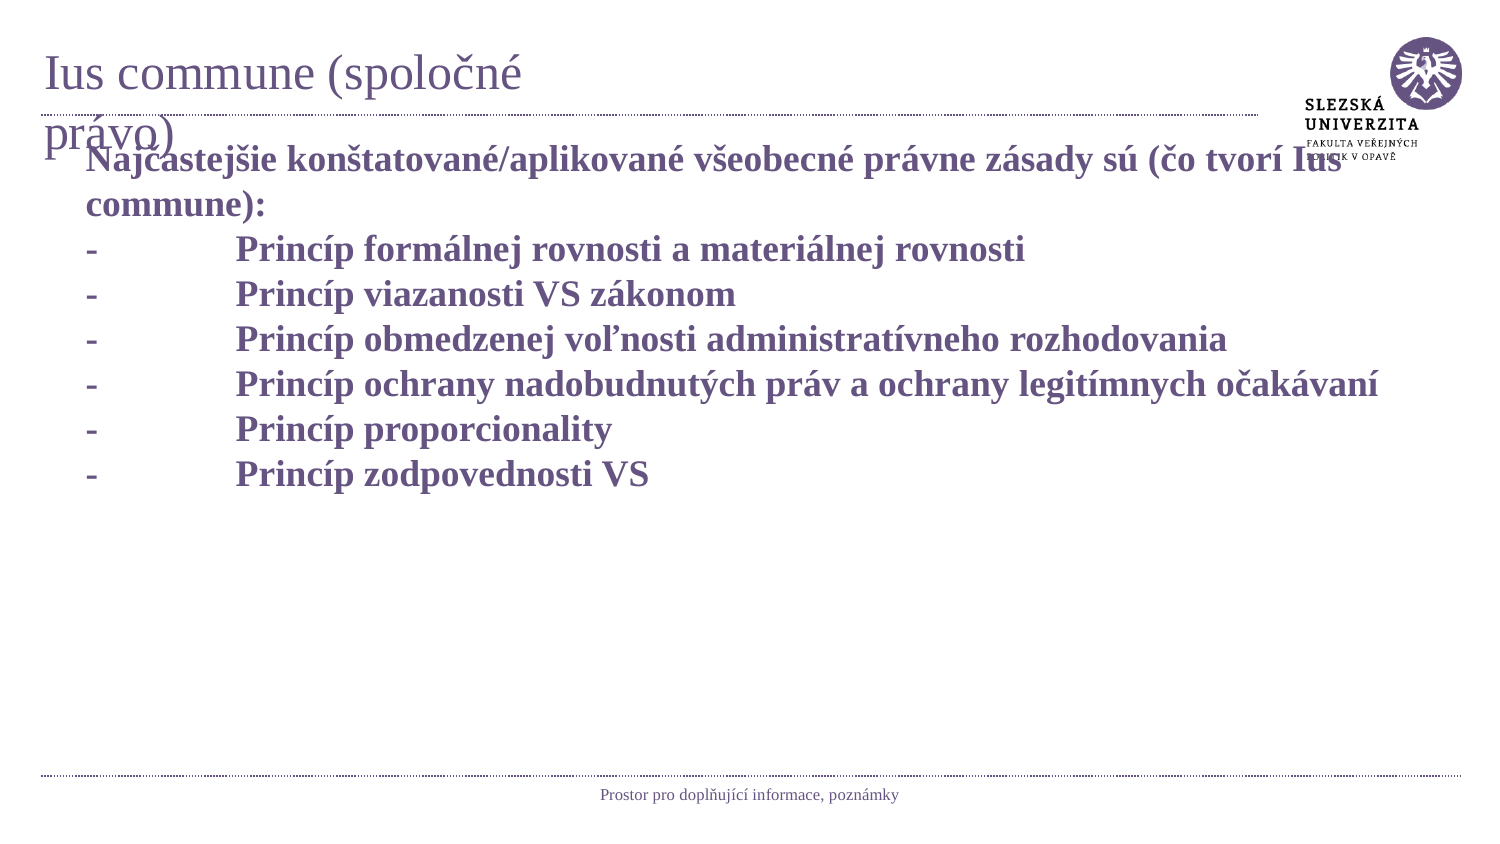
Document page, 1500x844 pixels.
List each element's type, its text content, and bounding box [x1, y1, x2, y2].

text_box Prostor pro doplňující informace, poznámky [442, 776, 1058, 811]
list Najčastejšie konštatované/aplikované všeobecné právne zásady sú (čo tvorí Ius commune): - Princíp formálnej rovnosti a materiálnej rovnosti - Princíp viazanosti VS zákonom - Princíp obmedzenej voľnosti administratívneho rozhodovania - Princíp ochrany nadobudnutých práv a ochrany legitímnych očakávaní - Princíp proporcionality - Princíp zodpovednosti VS [70, 126, 1430, 635]
title Ius commune (spoločné právo) [29, 32, 668, 116]
picture [1305, 37, 1462, 160]
